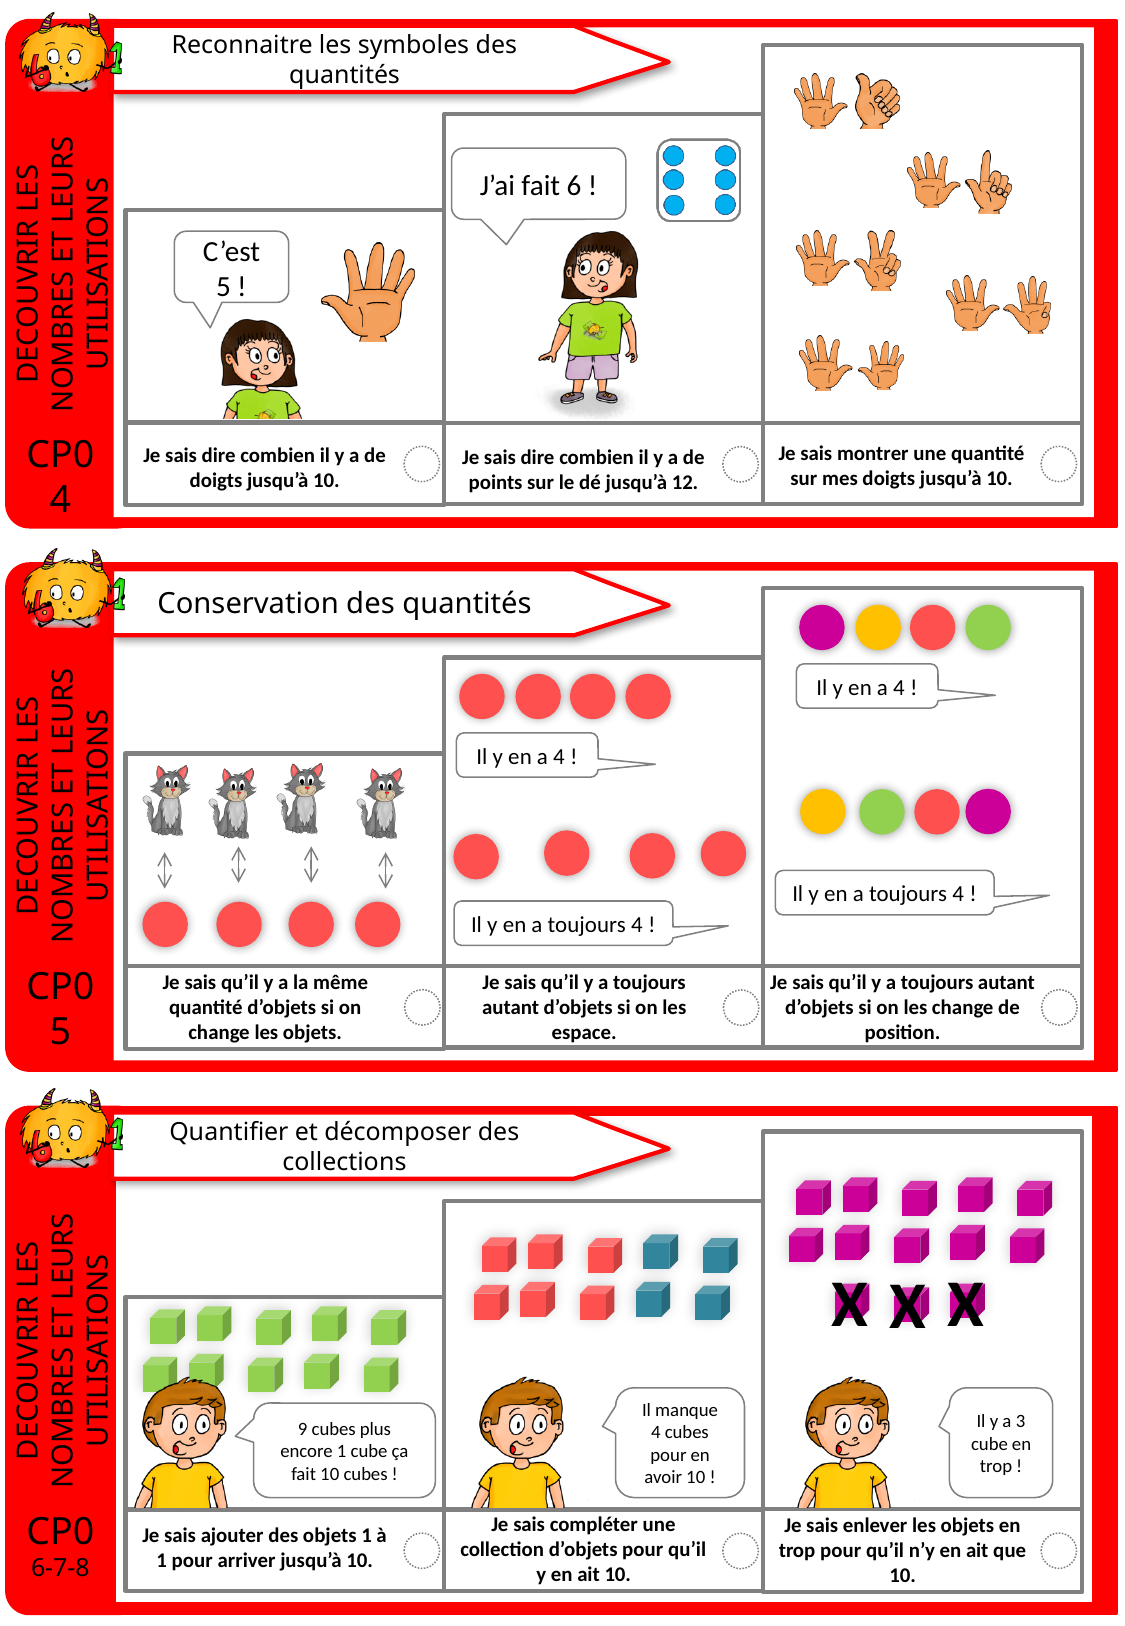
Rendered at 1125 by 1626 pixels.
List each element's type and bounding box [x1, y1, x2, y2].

text_box [7, 1107, 1117, 1614]
text_box [7, 564, 1117, 1070]
picture [854, 230, 901, 291]
picture [857, 341, 904, 390]
picture [964, 150, 1012, 215]
picture [441, 1371, 599, 1508]
picture [767, 1371, 925, 1508]
picture [855, 73, 900, 129]
text_box [791, 75, 902, 136]
picture [354, 768, 405, 839]
picture [796, 230, 851, 287]
picture [20, 1088, 123, 1169]
picture [139, 764, 191, 836]
picture [18, 12, 122, 93]
picture [206, 768, 257, 839]
text_box [7, 20, 1117, 527]
picture [274, 763, 326, 835]
picture [206, 242, 415, 419]
picture [799, 335, 854, 391]
picture [22, 547, 125, 628]
text_box [125, 44, 1083, 506]
text_box [125, 1131, 1083, 1593]
picture [945, 275, 1000, 331]
picture [907, 152, 961, 209]
picture [532, 228, 652, 423]
picture [1003, 276, 1051, 335]
picture [104, 1371, 262, 1508]
picture [794, 73, 849, 129]
picture [656, 138, 741, 223]
text_box [125, 587, 1083, 1050]
